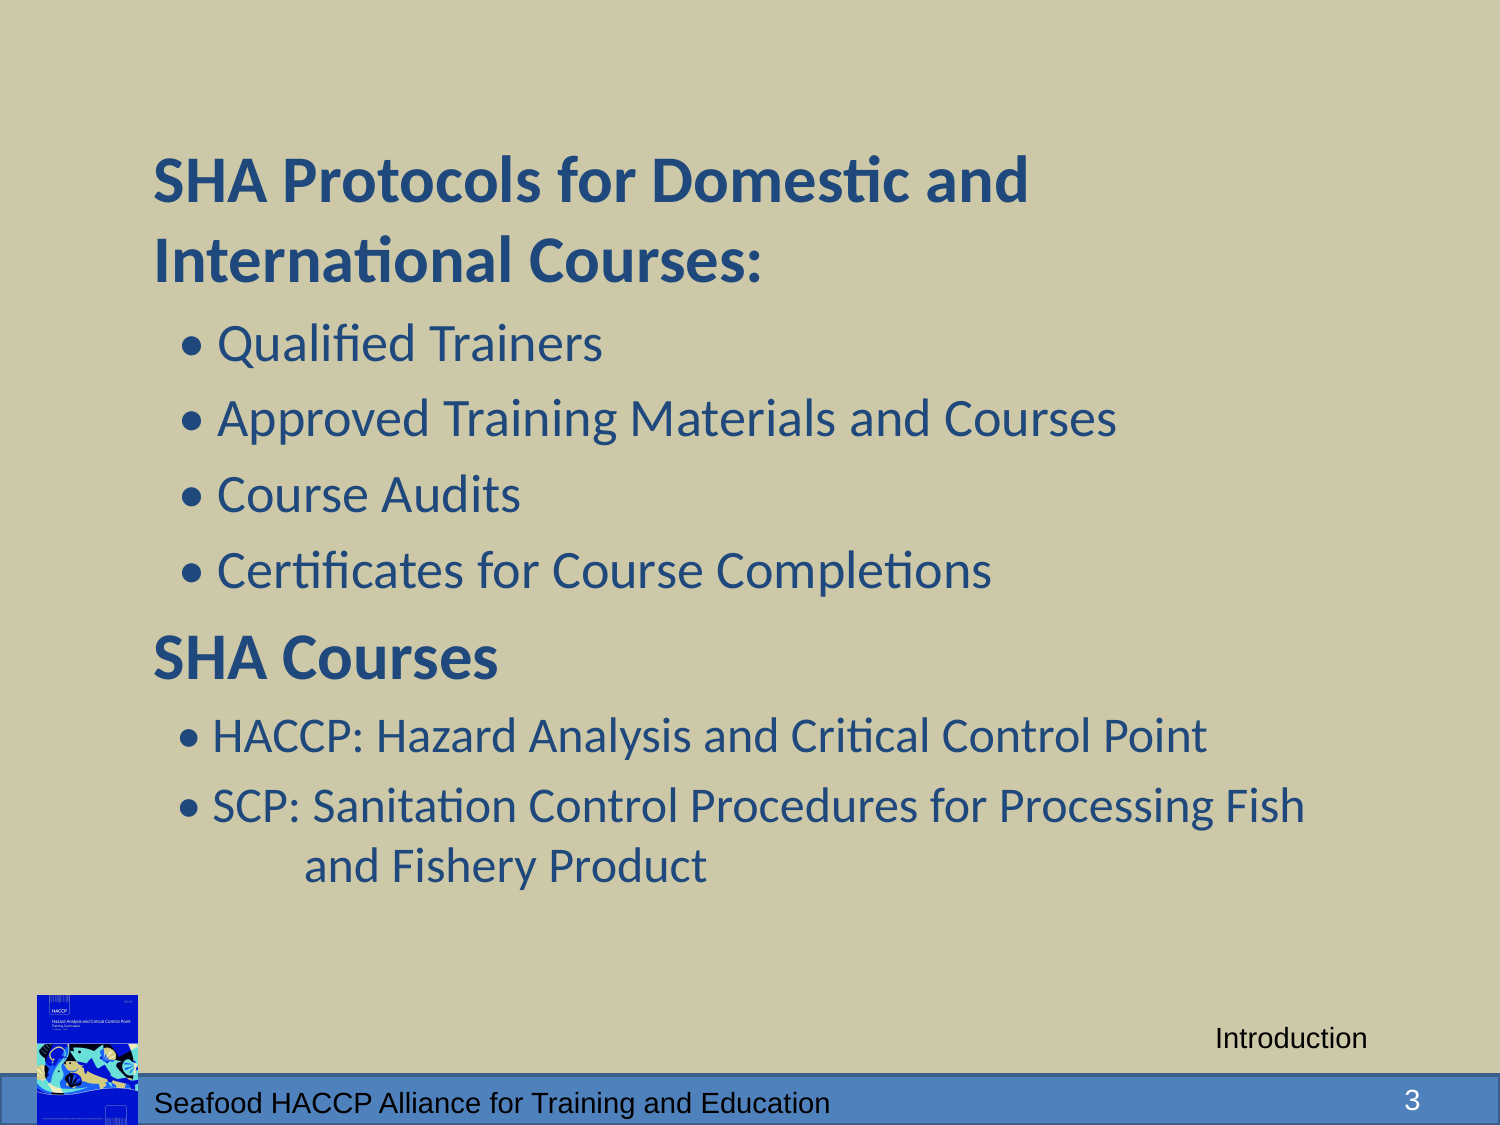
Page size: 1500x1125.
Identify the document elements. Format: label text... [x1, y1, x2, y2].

slide_number 2 [1374, 1069, 1450, 1125]
picture [37, 995, 138, 1125]
list SHA Protocols for Domestic and International Courses: • Qualified Trainers • Approved Training Materials and Courses • Course Audits • Certificates for Course Completions SHA Courses • HACCP: Hazard Analysis and Critical Control Point • SCP: Sanitation Control Procedures for Processing Fish and Fishery Product [138, 128, 1362, 997]
